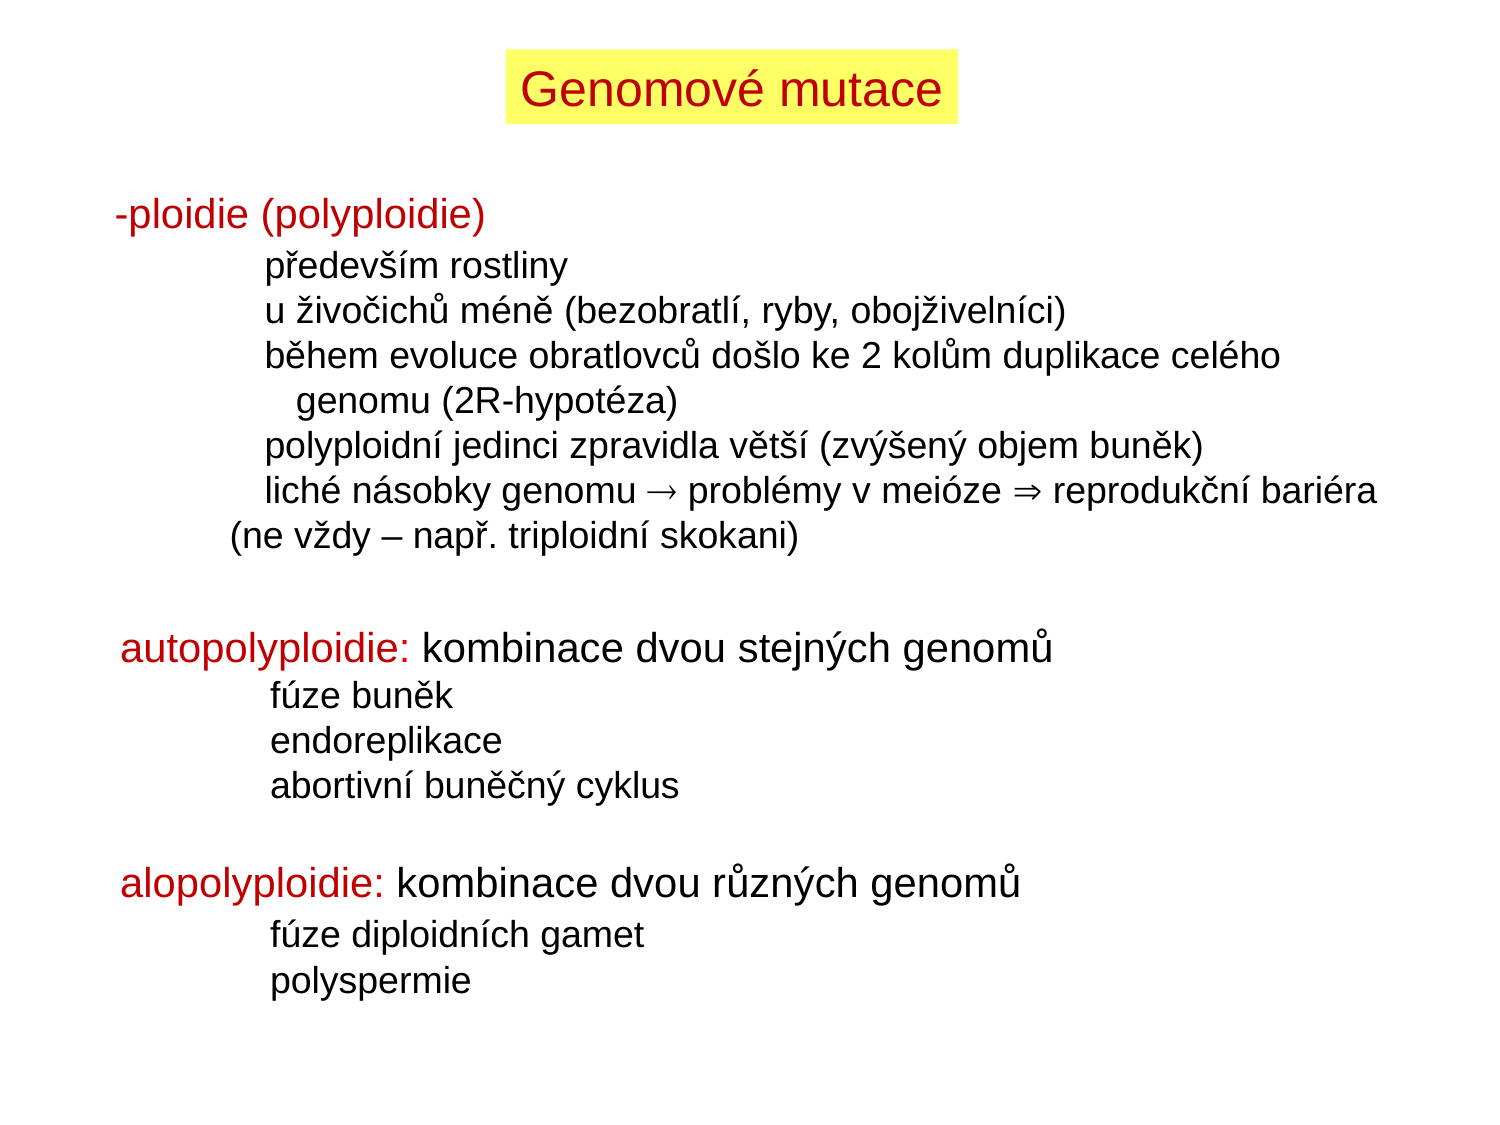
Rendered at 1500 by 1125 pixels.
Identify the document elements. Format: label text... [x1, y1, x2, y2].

text_box Genomové mutace [505, 49, 959, 125]
text_box -ploidie (polyploidie) především rostliny u živočichů méně (bezobratlí, ryby, obojživelníci) během evoluce obratlovců došlo ke 2 kolům duplikace celého genomu (2R-hypotéza) polyploidní jedinci zpravidla větší (zvýšený objem buněk) liché násobky genomu  problémy v meióze  reprodukční bariéra (ne vždy – např. triploidní skokani) [99, 179, 1392, 564]
text_box autopolyploidie: kombinace dvou stejných genomů fúze buněk endoreplikace abortivní buněčný cyklus alopolyploidie: kombinace dvou různých genomů fúze diploidních gamet polyspermie [105, 613, 1499, 1009]
